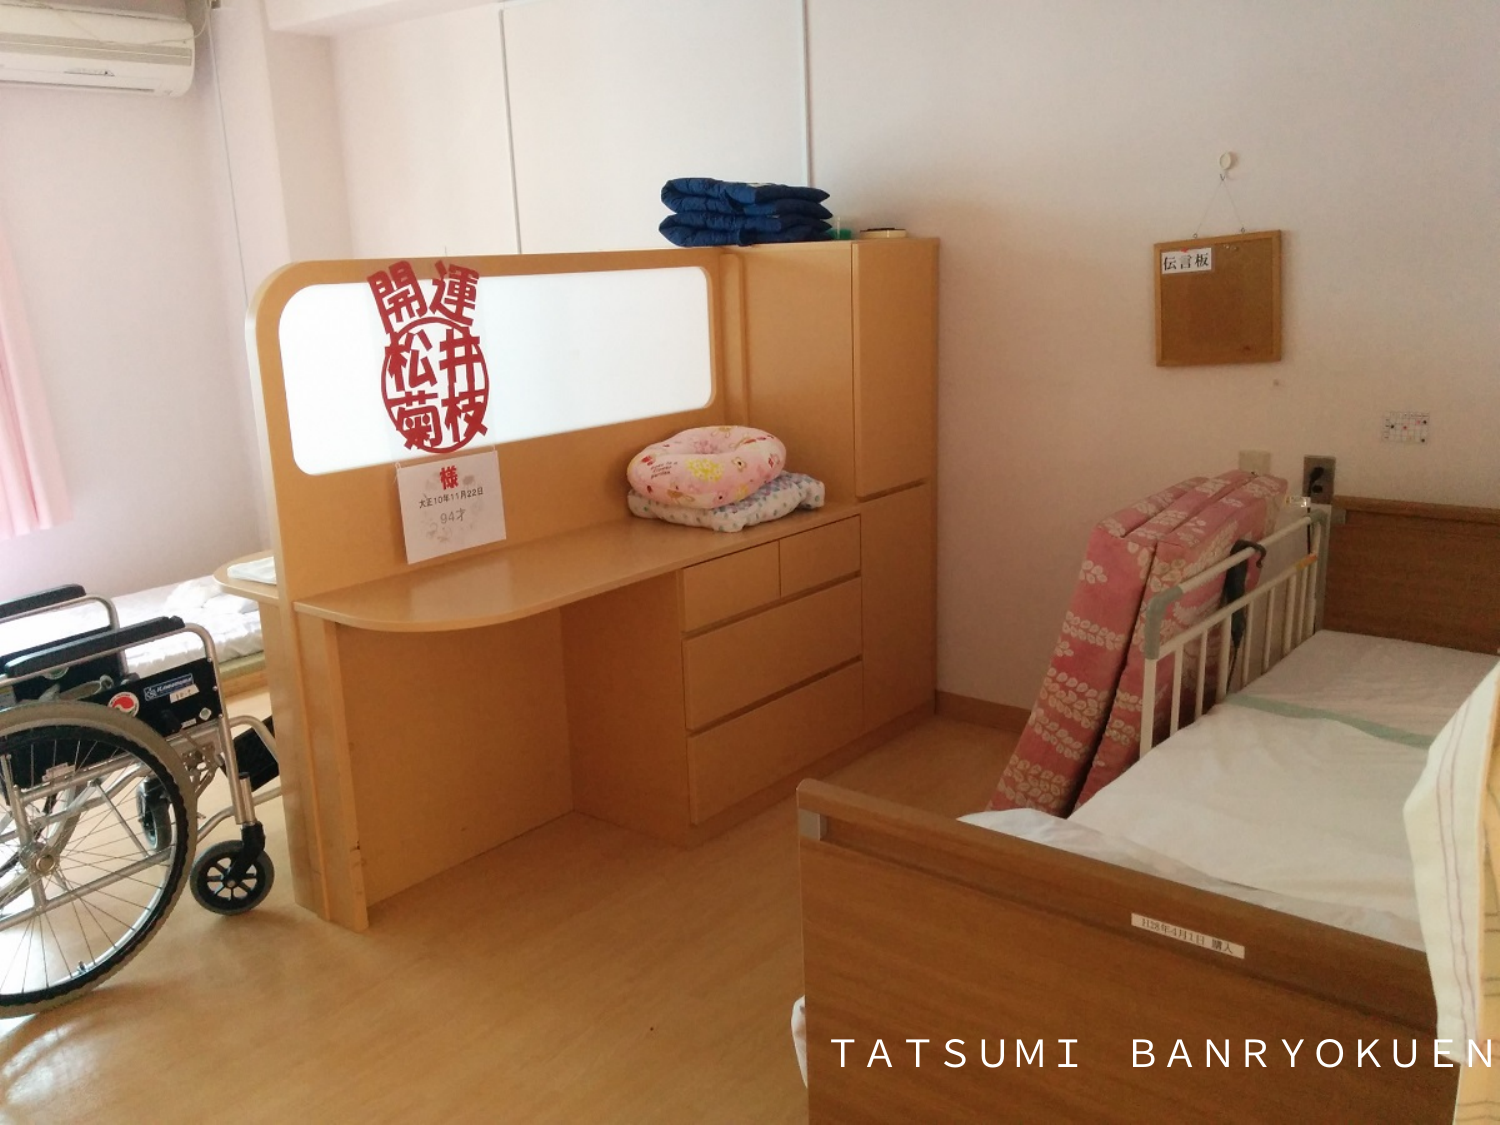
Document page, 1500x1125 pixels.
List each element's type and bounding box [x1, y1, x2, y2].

list [0, 0, 1500, 1125]
